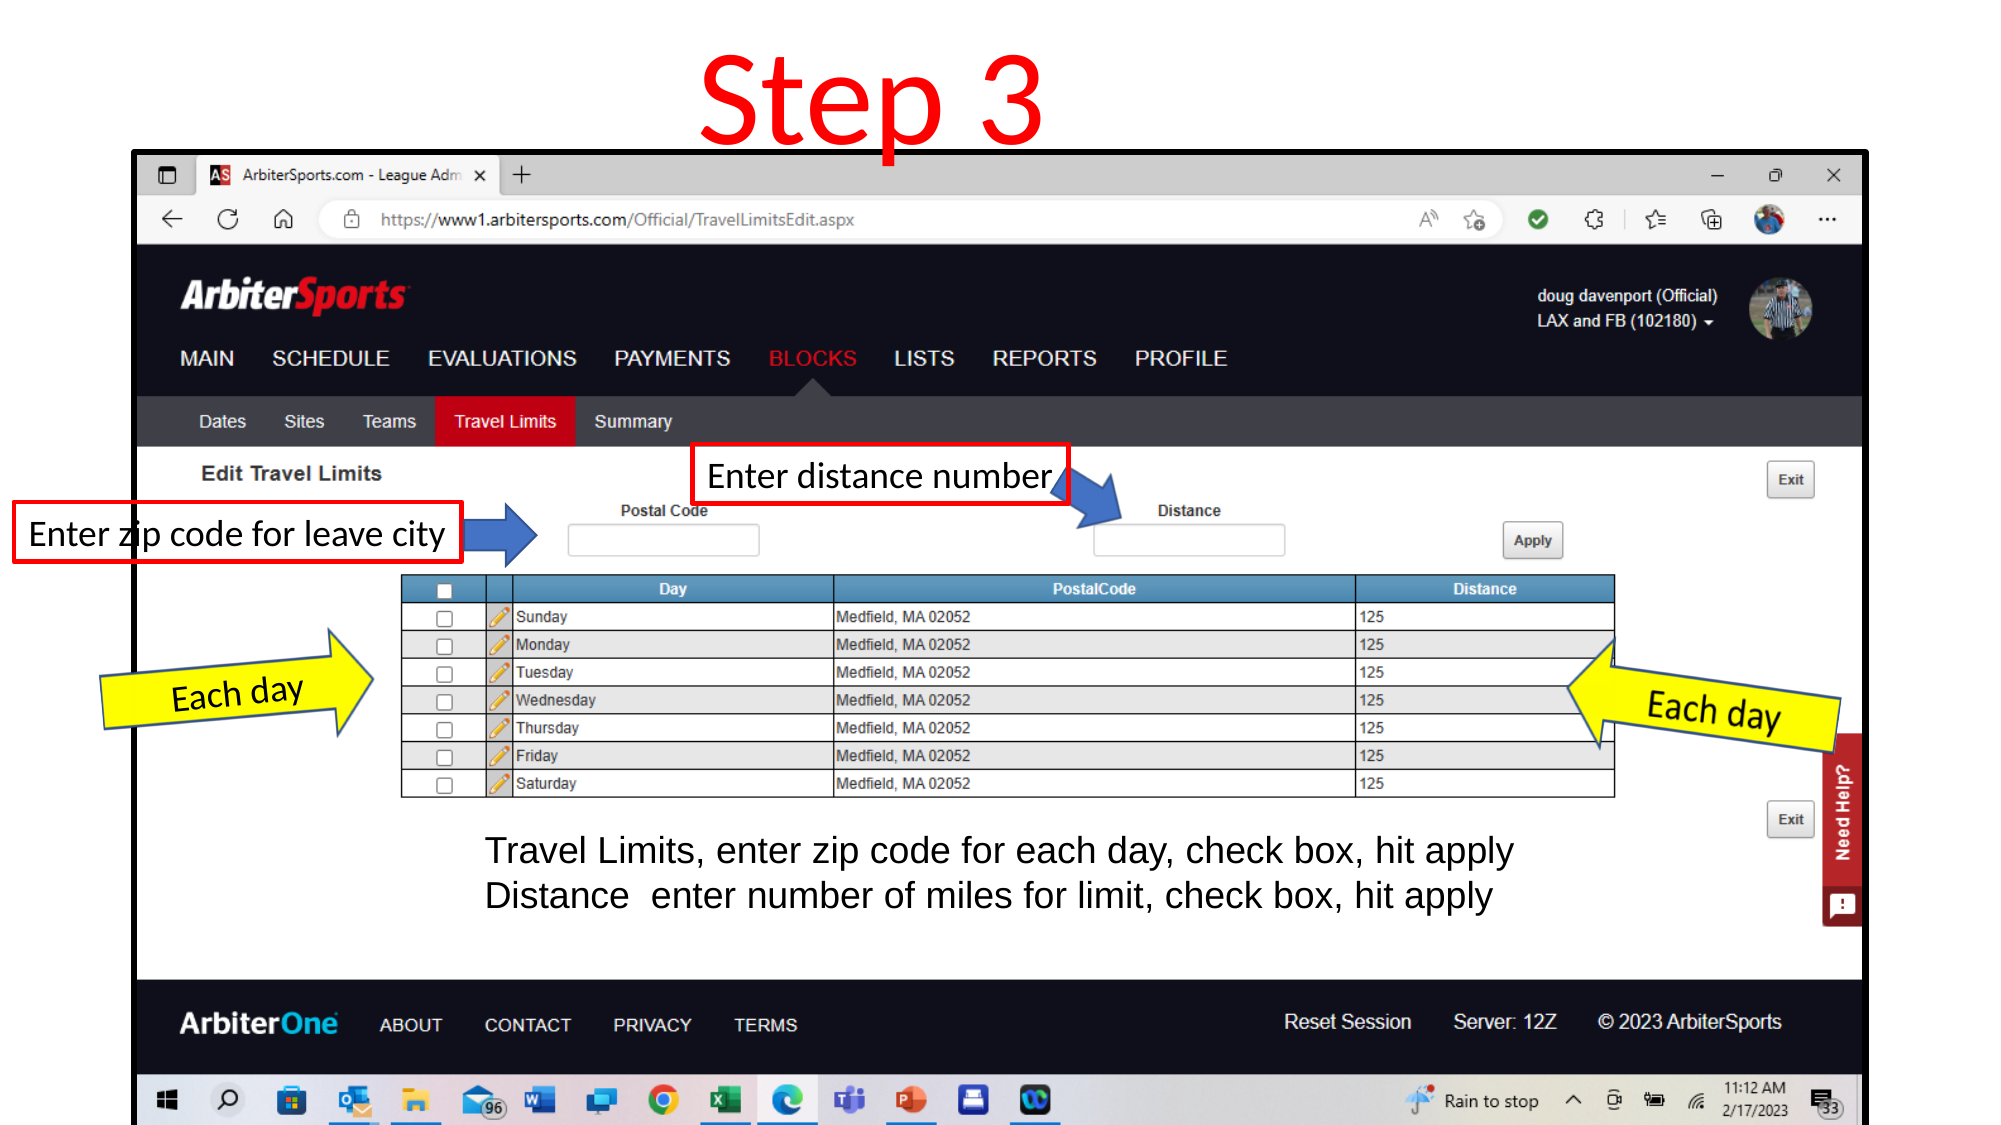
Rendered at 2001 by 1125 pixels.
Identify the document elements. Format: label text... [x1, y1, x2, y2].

picture [1622, 569, 1803, 844]
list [137, 155, 1863, 1125]
text_box Enter zip code for leave city [13, 501, 137, 562]
text_box Step 3 [683, 0, 1683, 155]
picture [1052, 465, 1128, 533]
picture [181, 553, 294, 828]
picture [97, 643, 137, 758]
